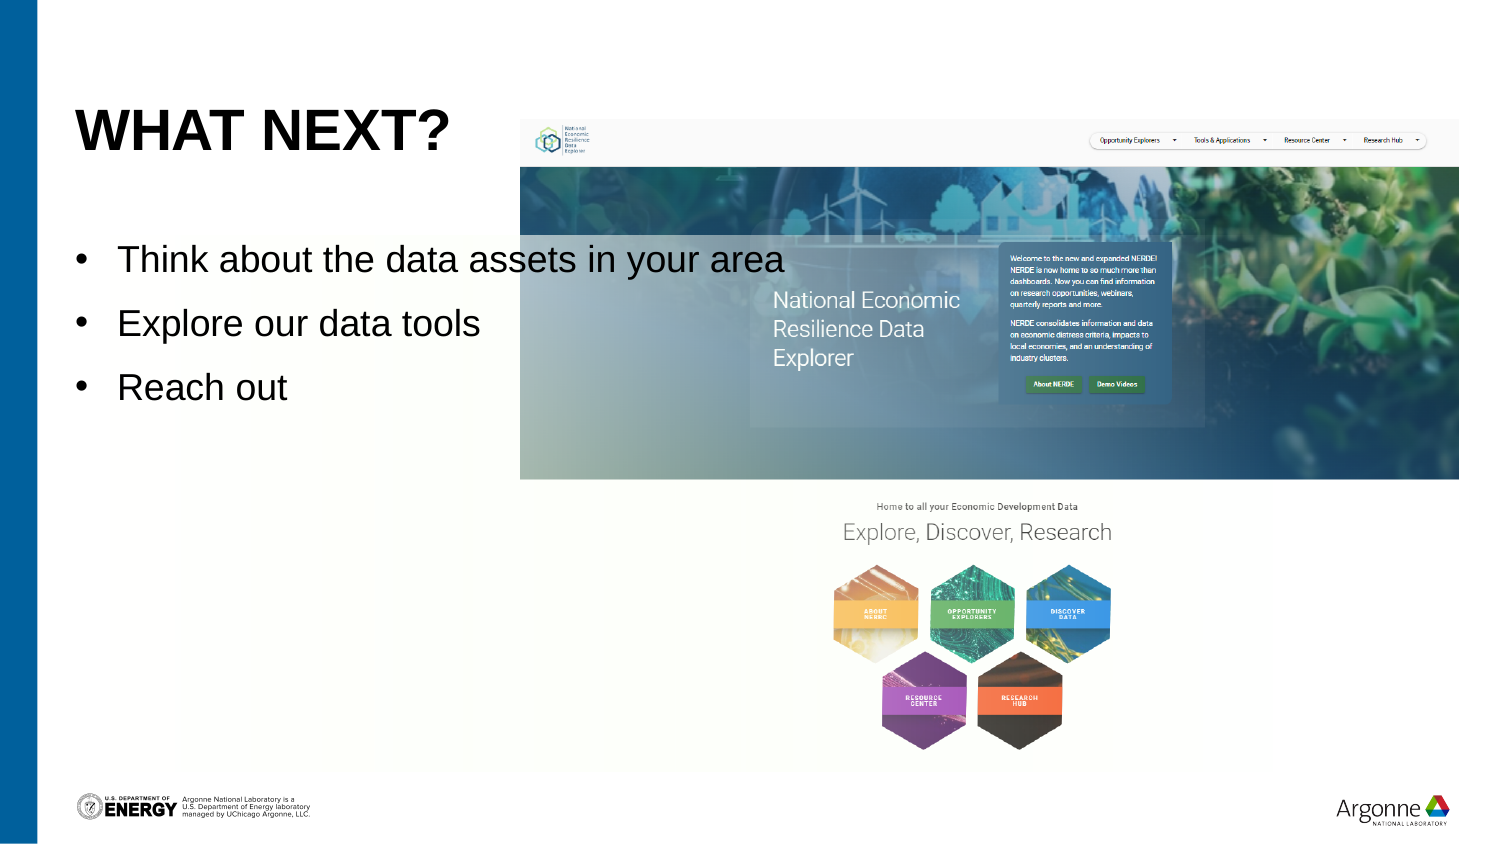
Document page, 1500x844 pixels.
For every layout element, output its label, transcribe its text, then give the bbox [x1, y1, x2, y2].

list Think about the data assets in your area Explore our data tools Reach out [75, 235, 1275, 772]
picture [520, 119, 1459, 755]
picture [76, 793, 312, 820]
title What next? [75, 40, 1450, 164]
picture [1329, 788, 1457, 833]
